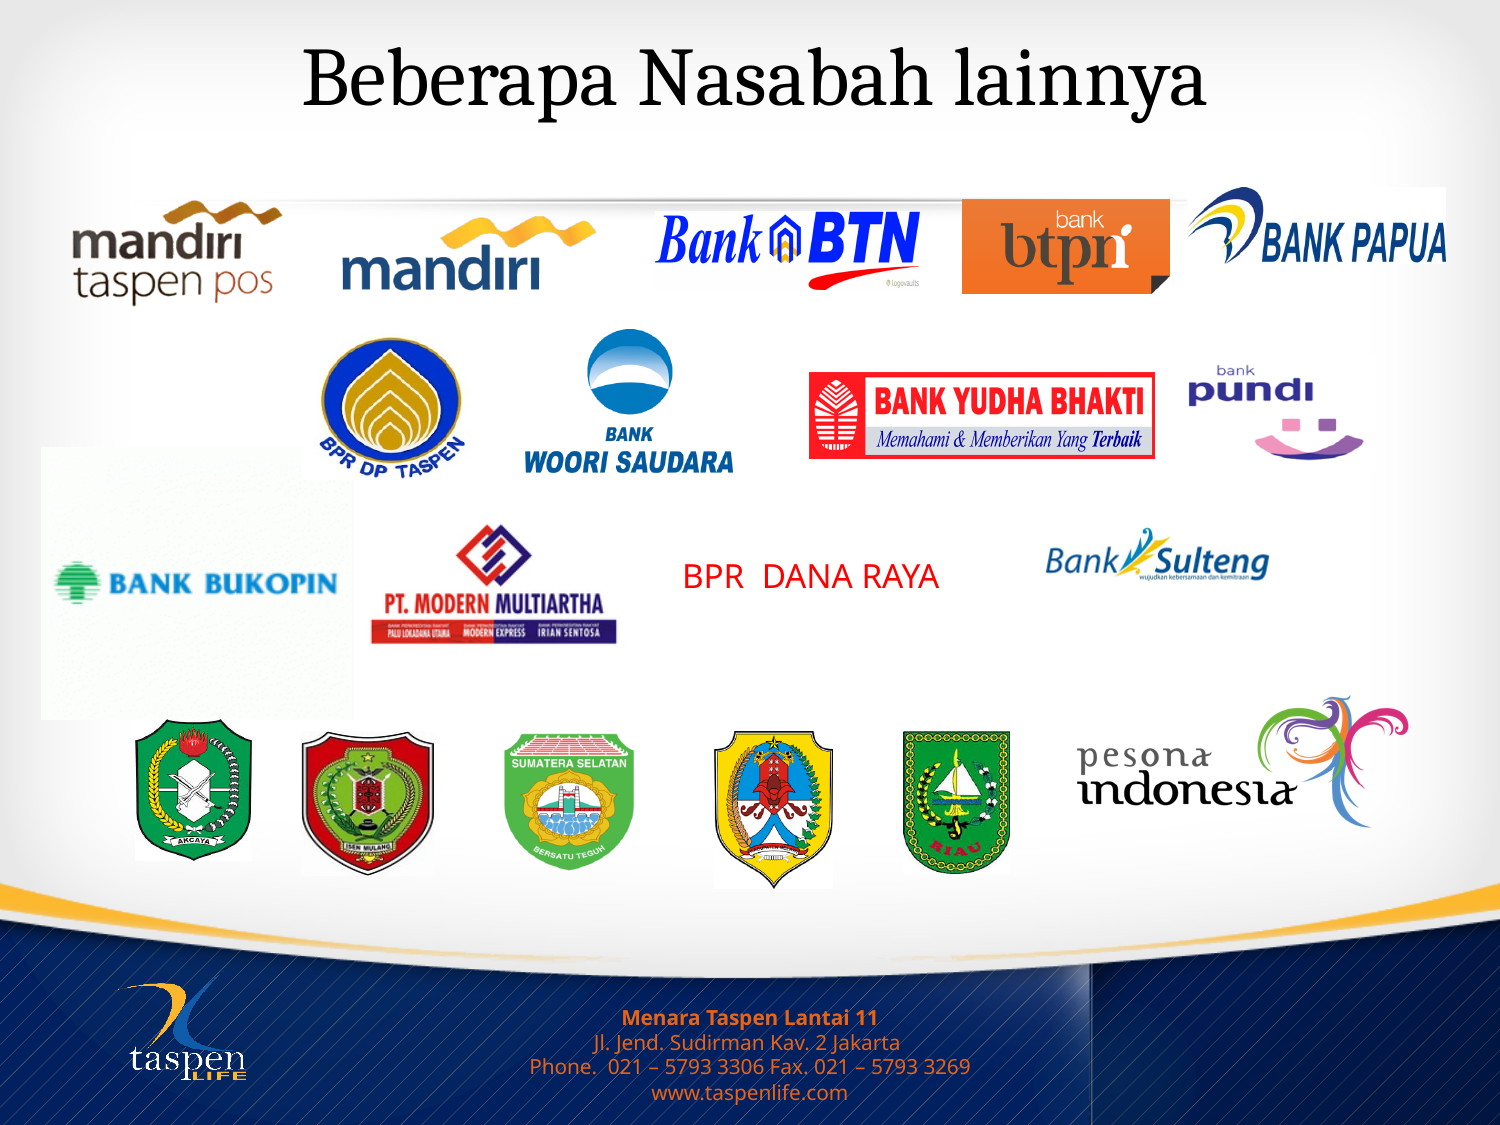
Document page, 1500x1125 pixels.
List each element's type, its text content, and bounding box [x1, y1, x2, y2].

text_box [808, 352, 1377, 472]
text_box BPR DANA RAYA [667, 542, 991, 603]
text_box Beberapa Nasabah lainnya [105, 19, 1405, 138]
picture [0, 0, 1500, 1125]
